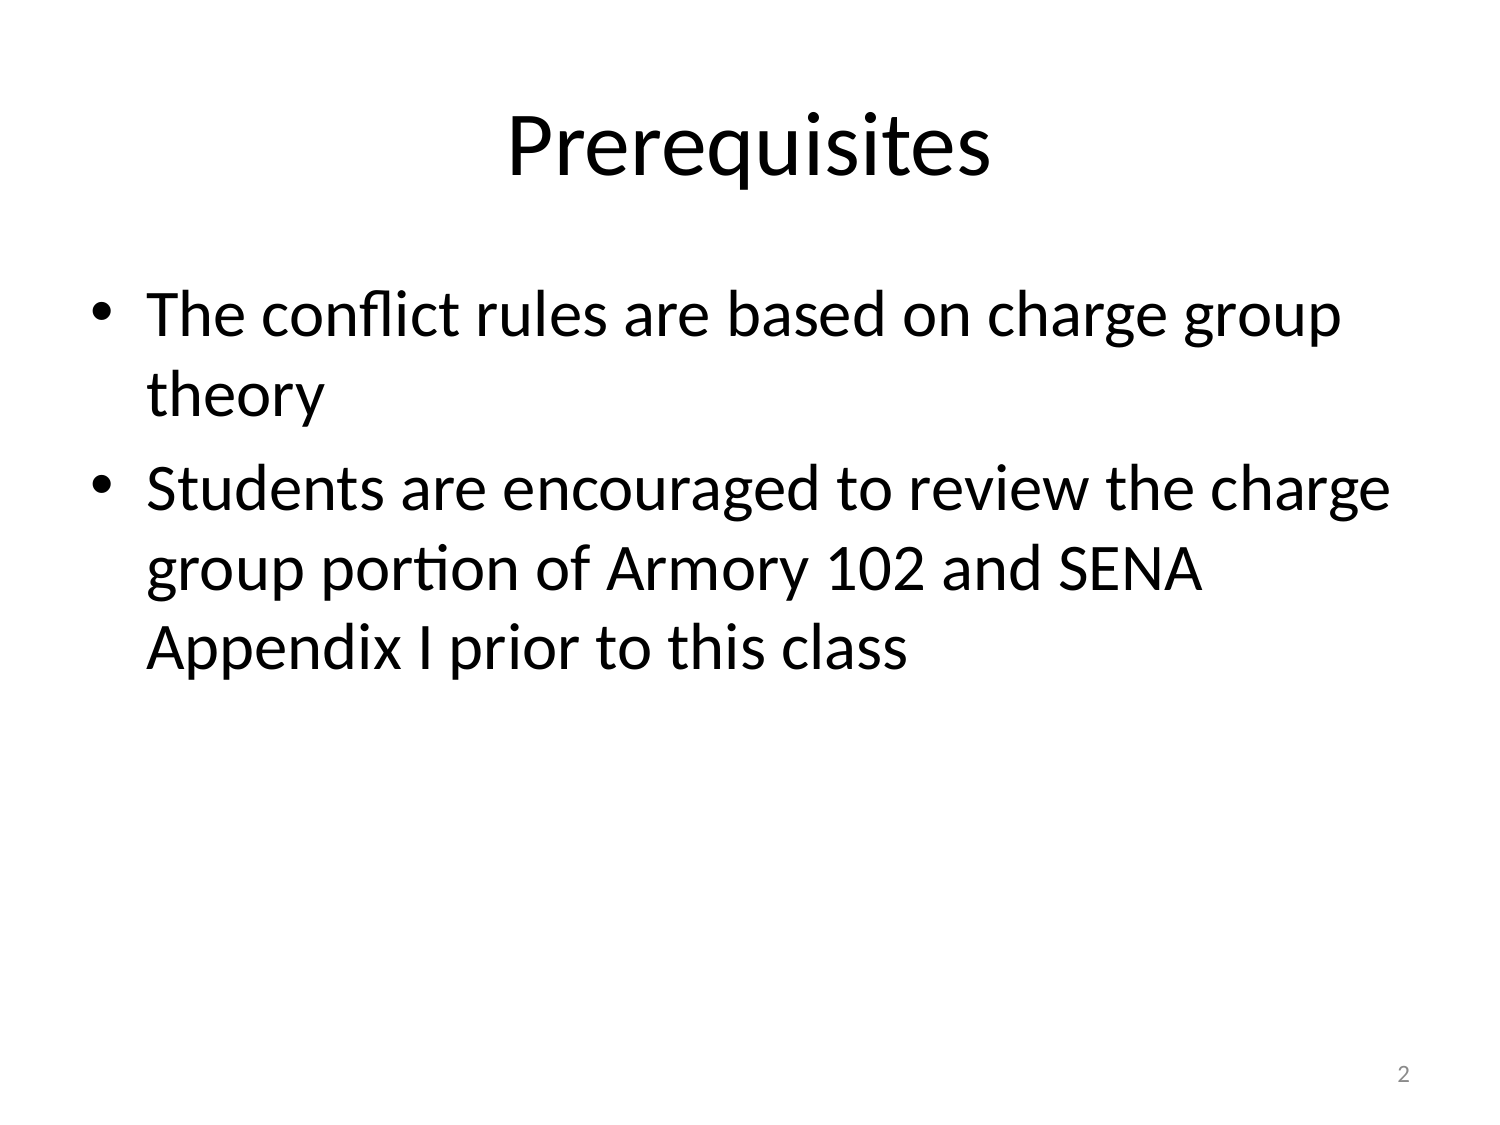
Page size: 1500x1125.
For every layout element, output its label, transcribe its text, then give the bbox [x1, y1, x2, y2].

list The conflict rules are based on charge group theory Students are encouraged to review the charge group portion of Armory 102 and SENA Appendix I prior to this class [75, 262, 1425, 1005]
title Prerequisites [75, 45, 1425, 233]
slide_number 2 [1074, 1042, 1425, 1103]
